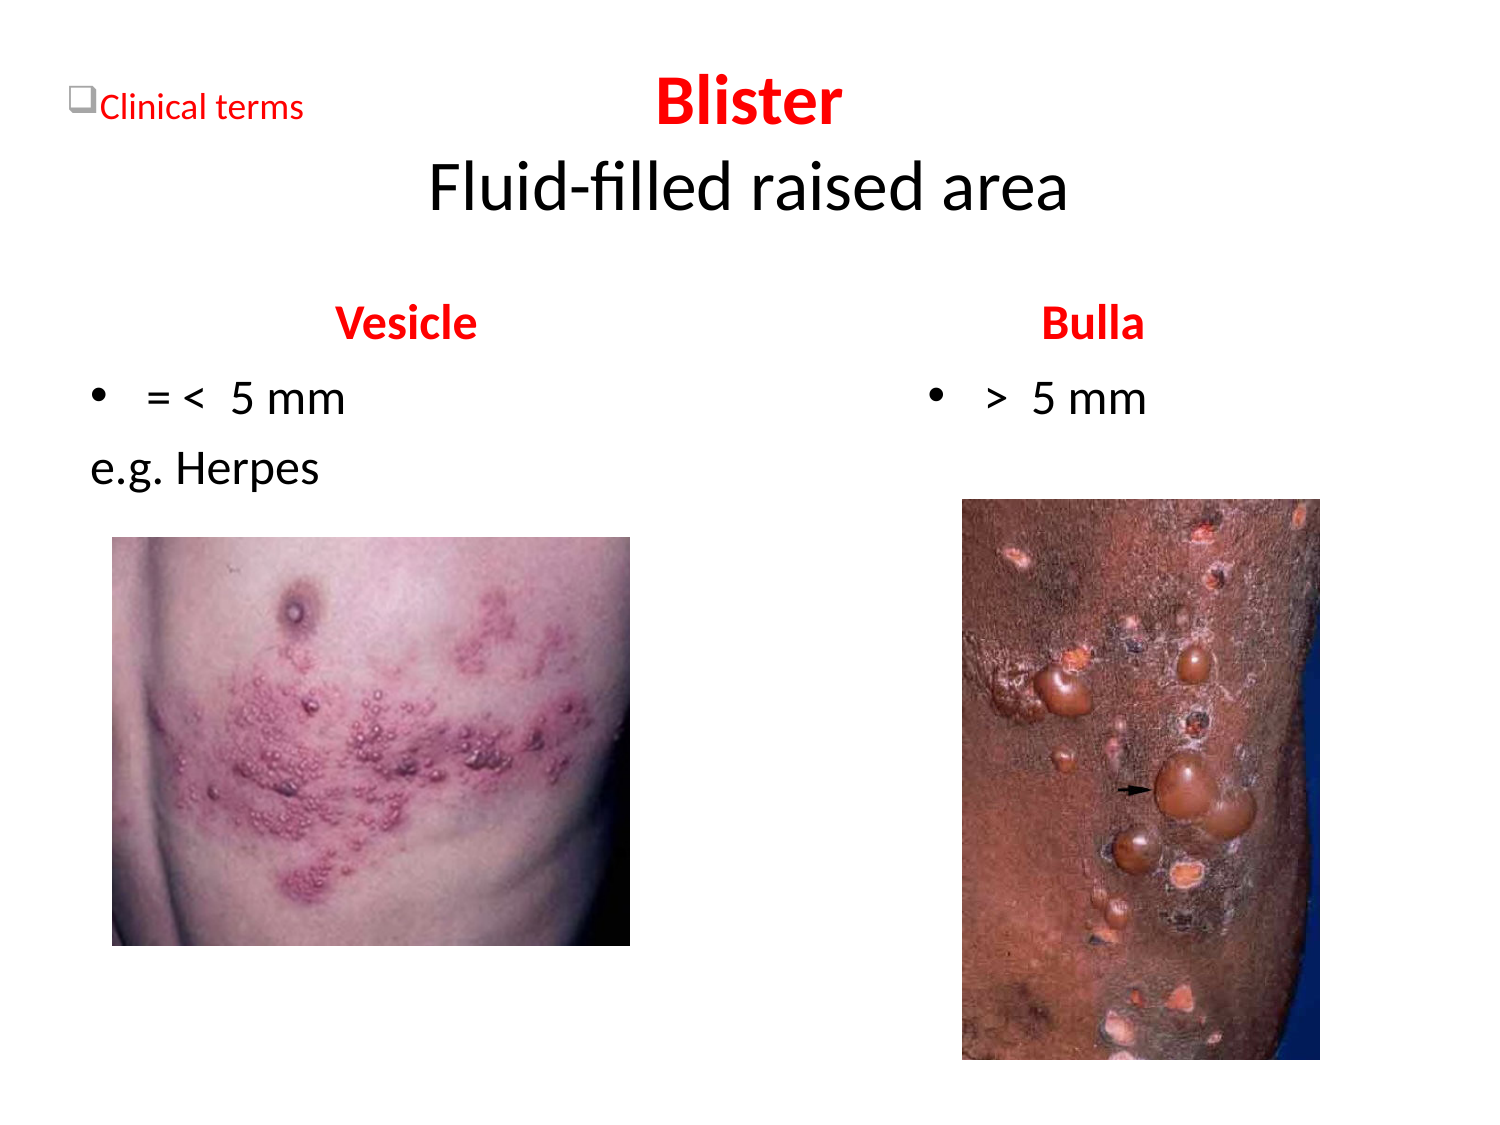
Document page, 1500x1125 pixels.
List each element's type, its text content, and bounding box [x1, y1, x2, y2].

text_box Clinical terms [51, 74, 320, 135]
list > 5 mm [912, 356, 1425, 1005]
picture [962, 499, 1321, 1061]
picture [112, 537, 630, 946]
list = < 5 mm e.g. Herpes [75, 356, 738, 1005]
list Vesicle [75, 251, 738, 356]
title Blister Fluid-filled raised area [75, 45, 1425, 233]
list Bulla [761, 251, 1425, 357]
